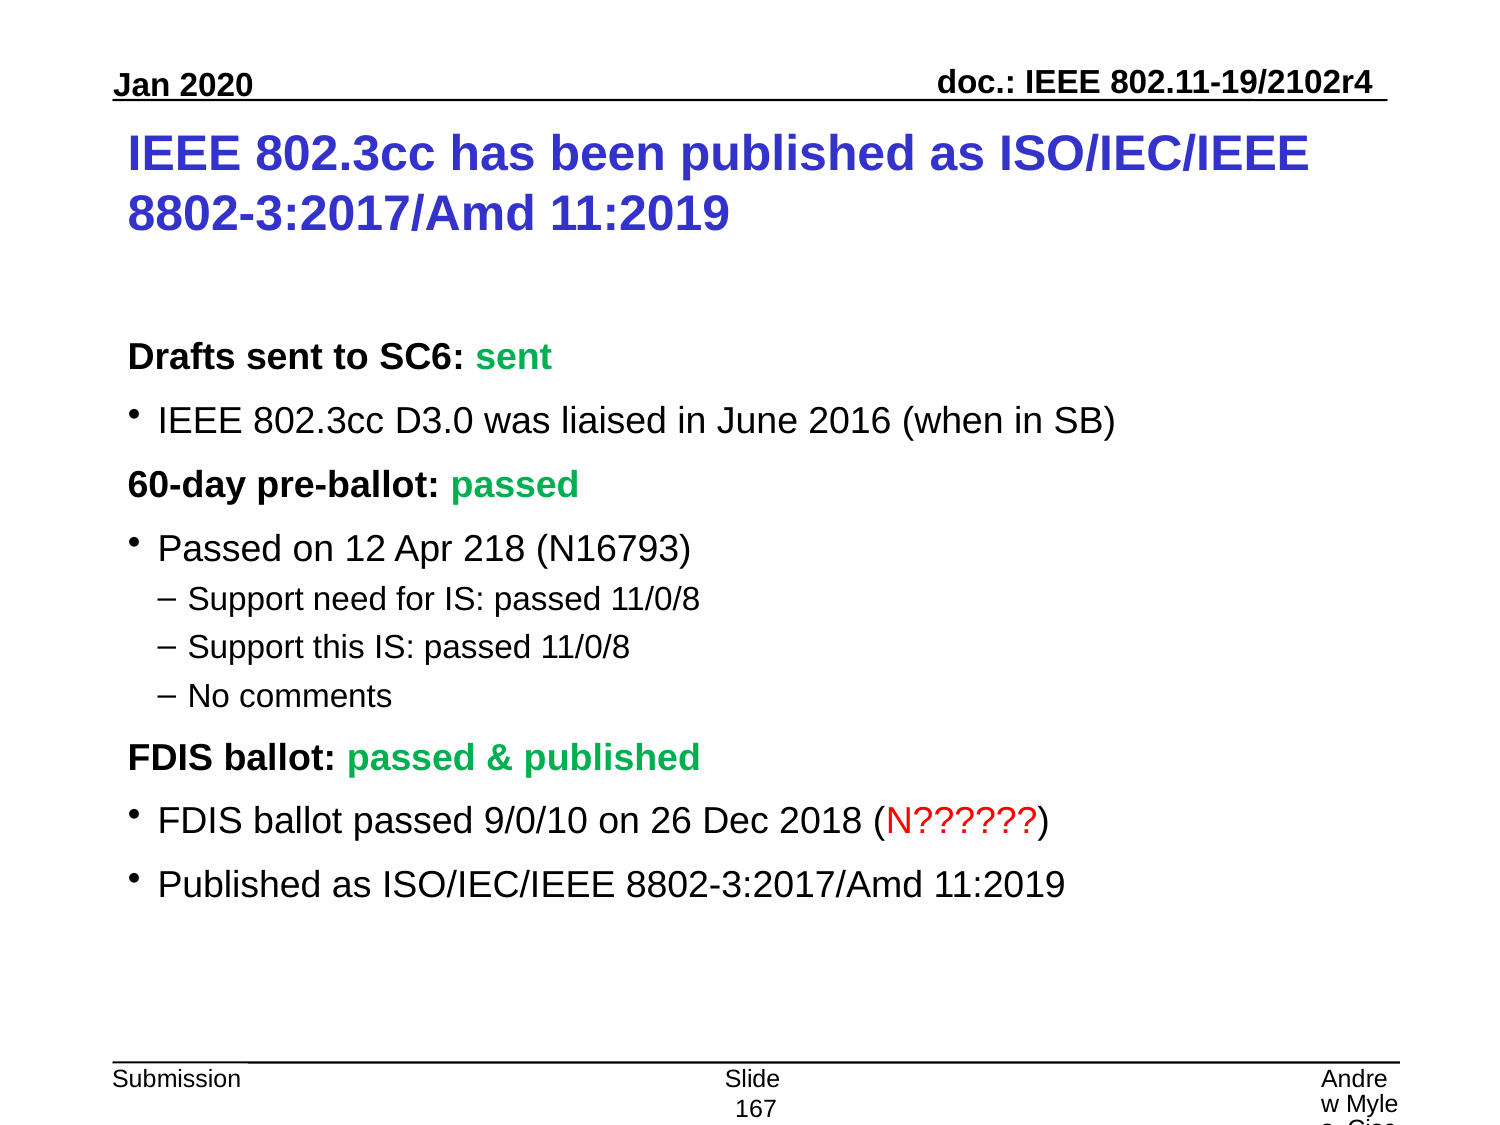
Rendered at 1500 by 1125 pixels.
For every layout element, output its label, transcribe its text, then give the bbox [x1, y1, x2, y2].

footer Andrew Myles, Cisco [1320, 1061, 1402, 1093]
title IEEE 802.3cc has been published as ISO/IEC/IEEE 8802-3:2017/Amd 11:2019 [112, 112, 1388, 288]
list Drafts sent to SC6: sent IEEE 802.3cc D3.0 was liaised in June 2016 (when in SB) 60-day pre-ballot: passed Passed on 12 Apr 218 (N16793) Support need for IS: passed 11/0/8 Support this IS: passed 11/0/8 No comments FDIS ballot: passed & published FDIS ballot passed 9/0/10 on 26 Dec 2018 (N??????) Published as ISO/IEC/IEEE 8802-3:2017/Amd 11:2019 [112, 324, 1388, 1000]
slide_number Slide 167 [709, 1061, 803, 1093]
